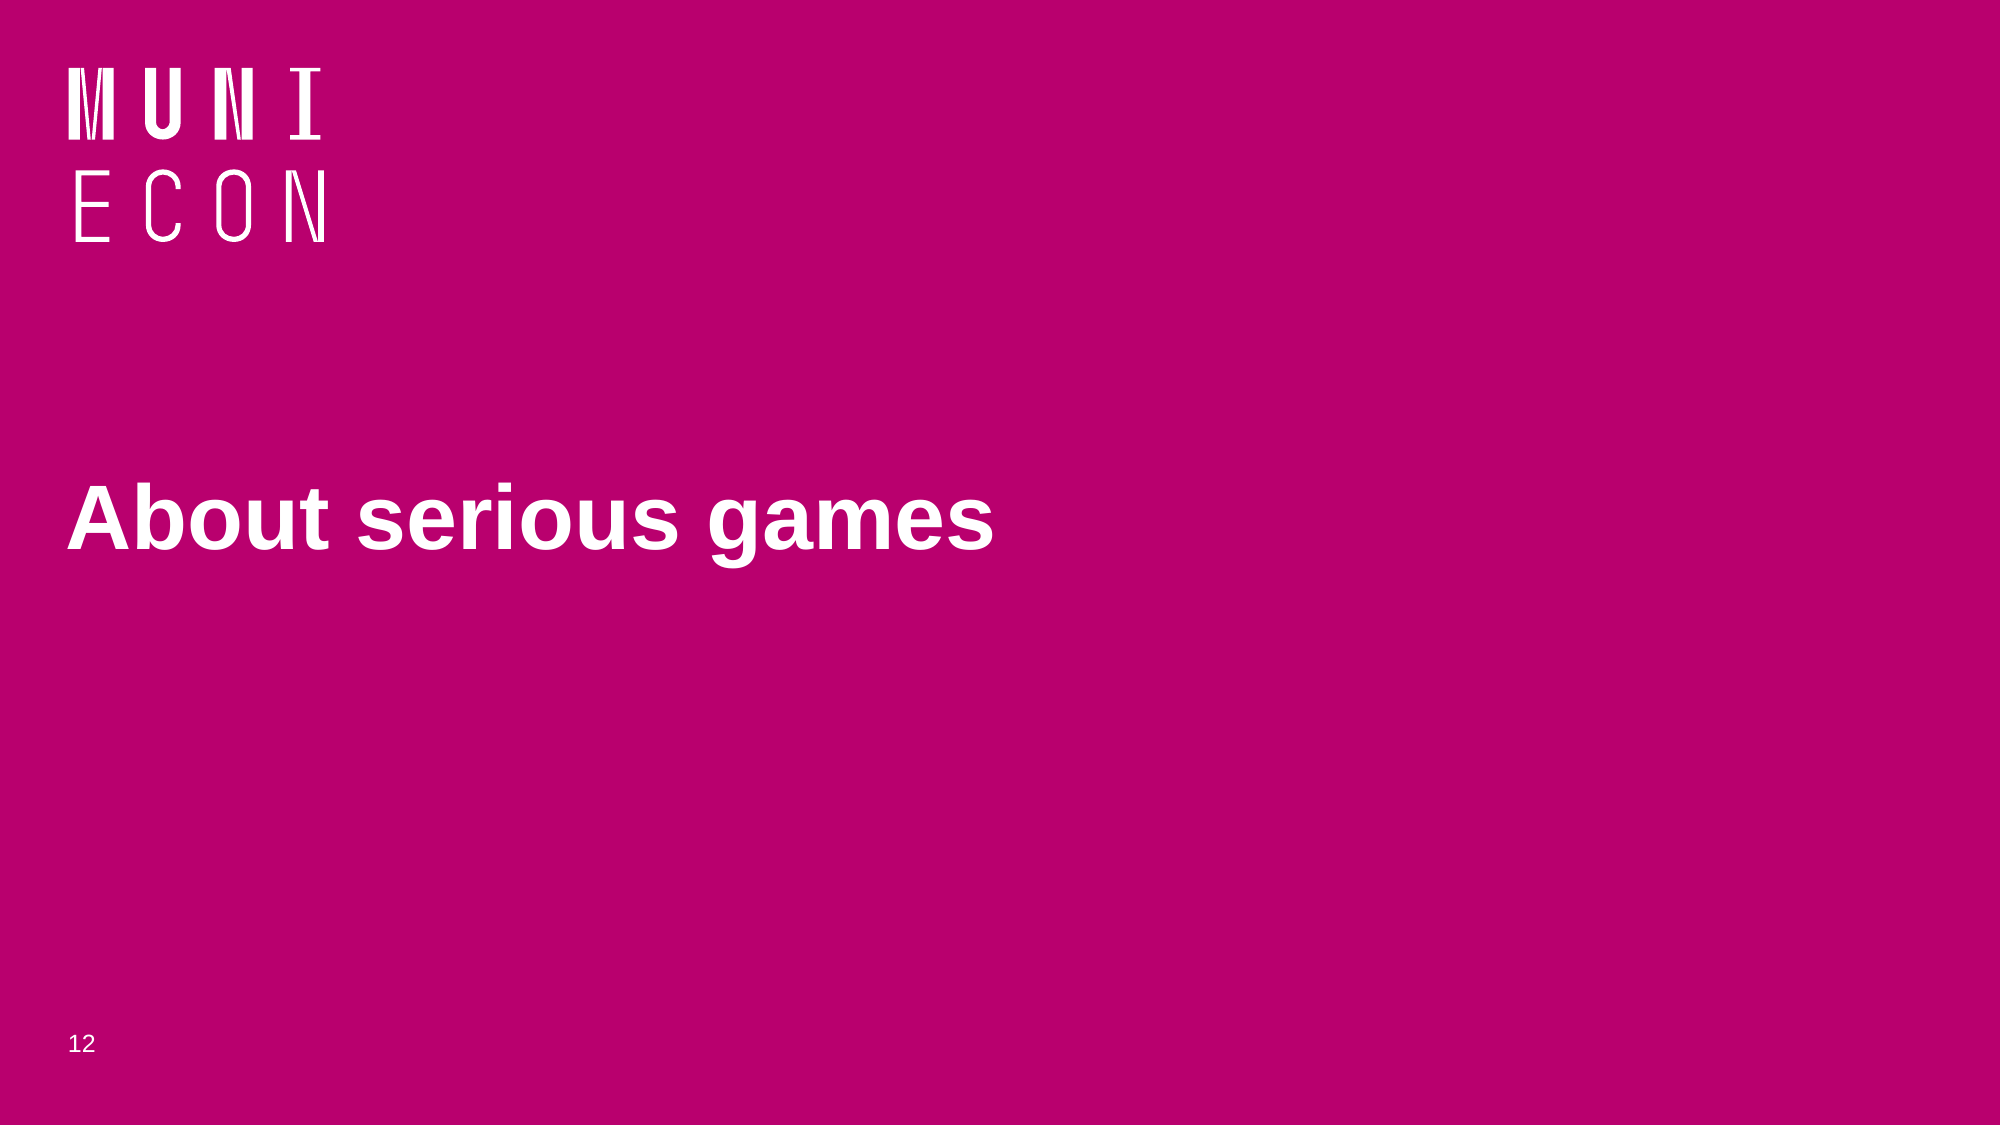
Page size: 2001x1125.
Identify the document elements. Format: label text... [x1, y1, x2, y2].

title About serious games [65, 475, 1930, 668]
slide_number 12 [67, 1021, 110, 1063]
